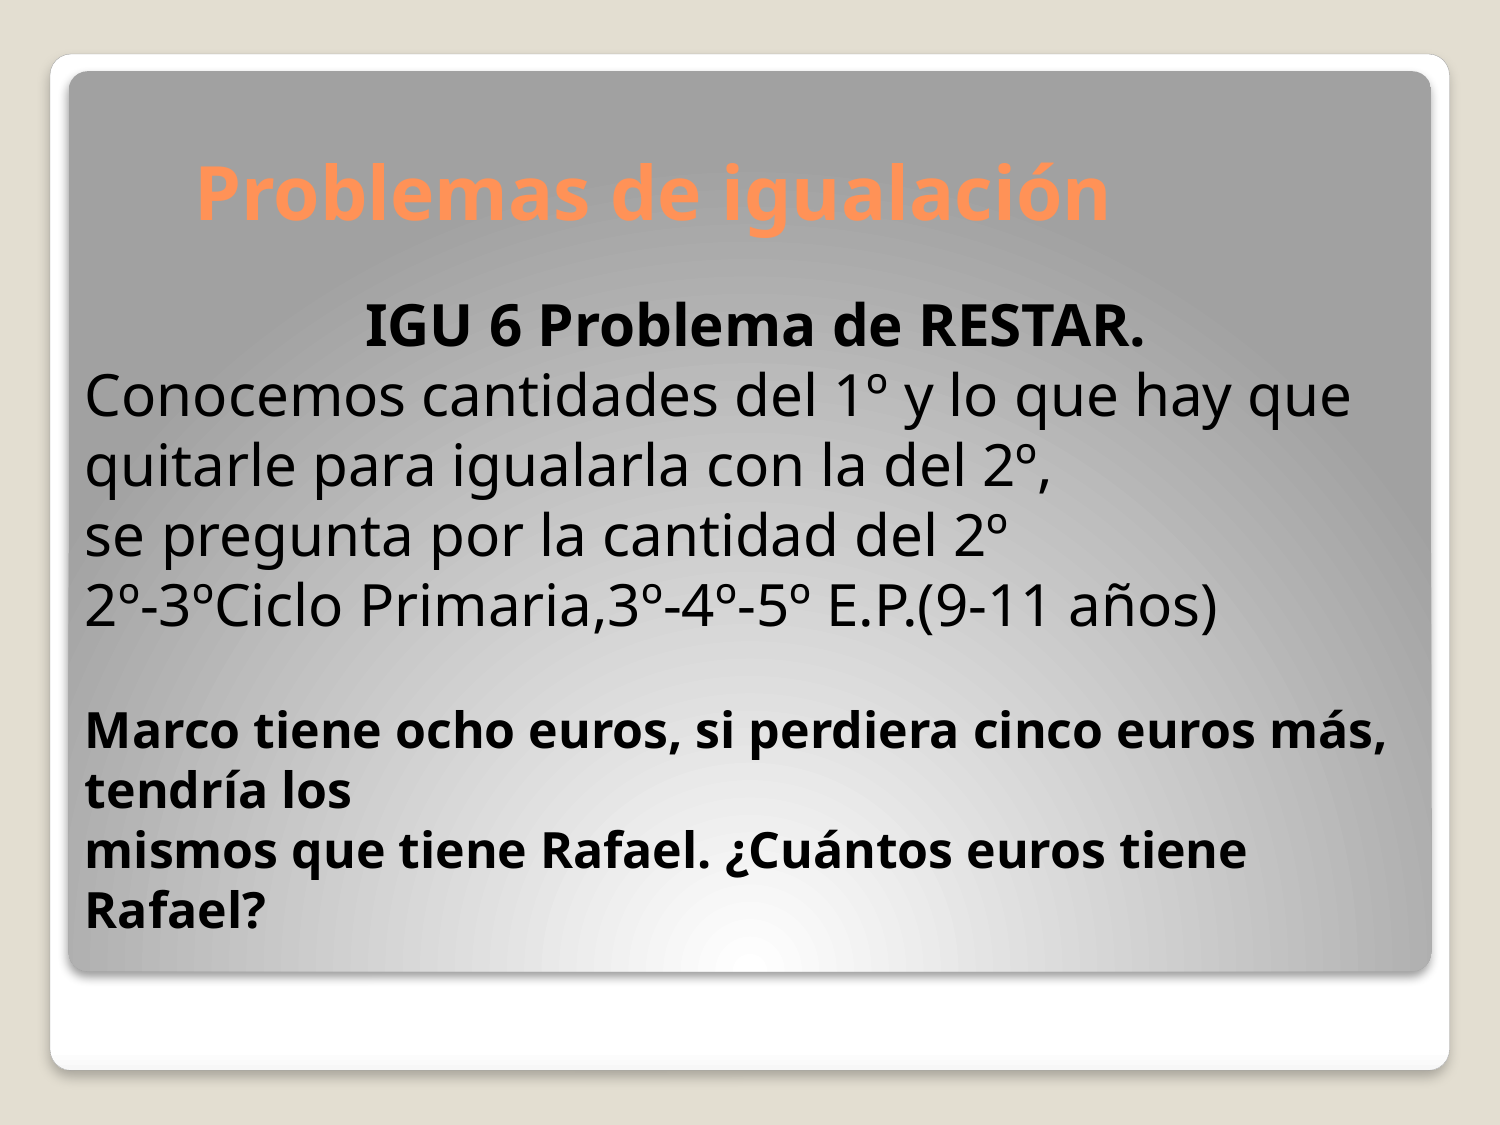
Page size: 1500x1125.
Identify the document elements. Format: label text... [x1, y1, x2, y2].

text_box IGU 6 Problema de RESTAR. Conocemos cantidades del 1º y lo que hay que quitarle para igualarla con la del 2º, se pregunta por la cantidad del 2º 2º-3ºCiclo Primaria,3º-4º-5º E.P.(9-11 años) Marco tiene ocho euros, si perdiera cinco euros más, tendría los mismos que tiene Rafael. ¿Cuántos euros tiene Rafael? [70, 281, 1442, 946]
title Problemas de igualación [82, 70, 1425, 243]
